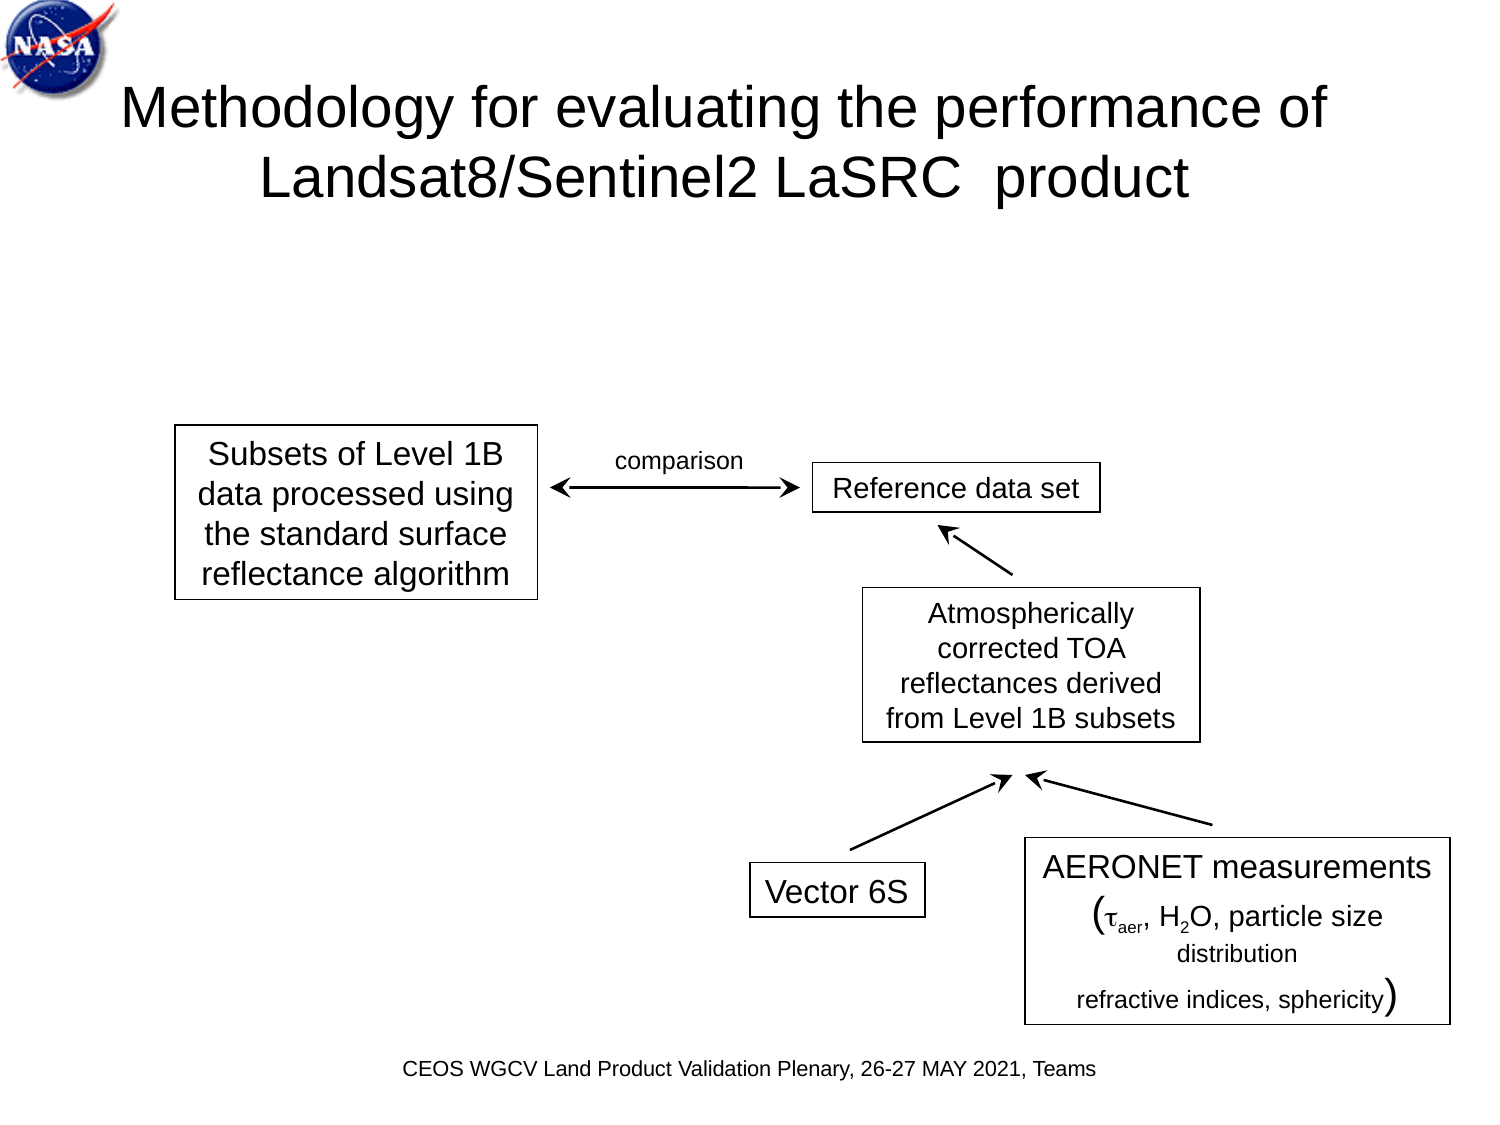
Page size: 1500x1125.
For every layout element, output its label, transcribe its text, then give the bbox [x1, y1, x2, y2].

text_box Reference data set [812, 462, 1100, 513]
text_box Vector 6S [750, 862, 925, 918]
text_box [937, 525, 961, 546]
text_box comparison [600, 437, 775, 483]
text_box [1024, 770, 1048, 791]
text_box [549, 477, 571, 498]
footer CEOS WGCV Land Product Validation Plenary, 26-27 MAY 2021, Teams [0, 1046, 1500, 1125]
text_box [779, 477, 800, 498]
text_box Subsets of Level 1B data processed using the standard surface reflectance algorithm [174, 424, 538, 600]
title Methodology for evaluating the performance of Landsat8/Sentinel2 LaSRC product [74, 44, 1376, 233]
text_box [989, 774, 1013, 794]
text_box Atmospherically corrected TOA reflectances derived from Level 1B subsets [862, 587, 1200, 742]
picture [0, 0, 123, 104]
text_box AERONET measurements (τaer, H2O, particle size distribution refractive indices, sphericity) [1025, 837, 1450, 1025]
